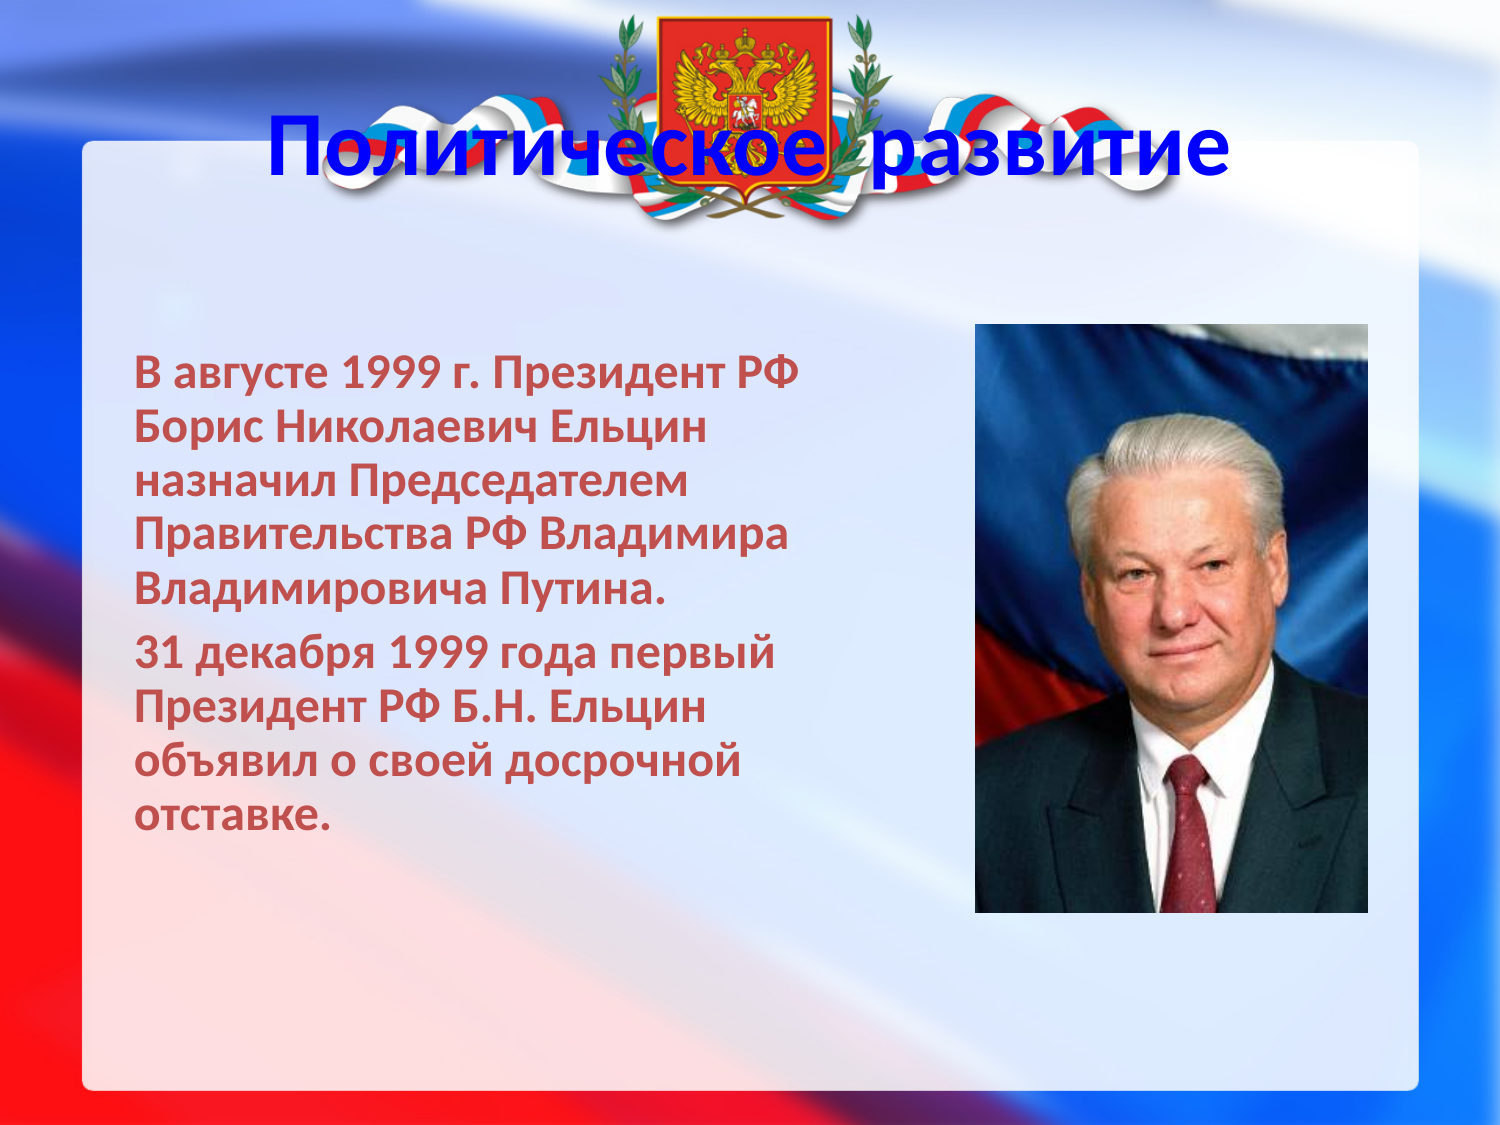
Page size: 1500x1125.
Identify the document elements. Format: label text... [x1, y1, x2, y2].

list В августе 1999 г. Президент РФ Борис Николаевич Ельцин назначил Председателем Правительства РФ Владимира Владимировича Путина. 31 декабря 1999 года первый Президент РФ Б.Н. Ельцин объявил о своей досрочной отставке. [62, 337, 888, 1075]
title Политическое развитие [75, 45, 1425, 233]
picture [0, 0, 1500, 1125]
